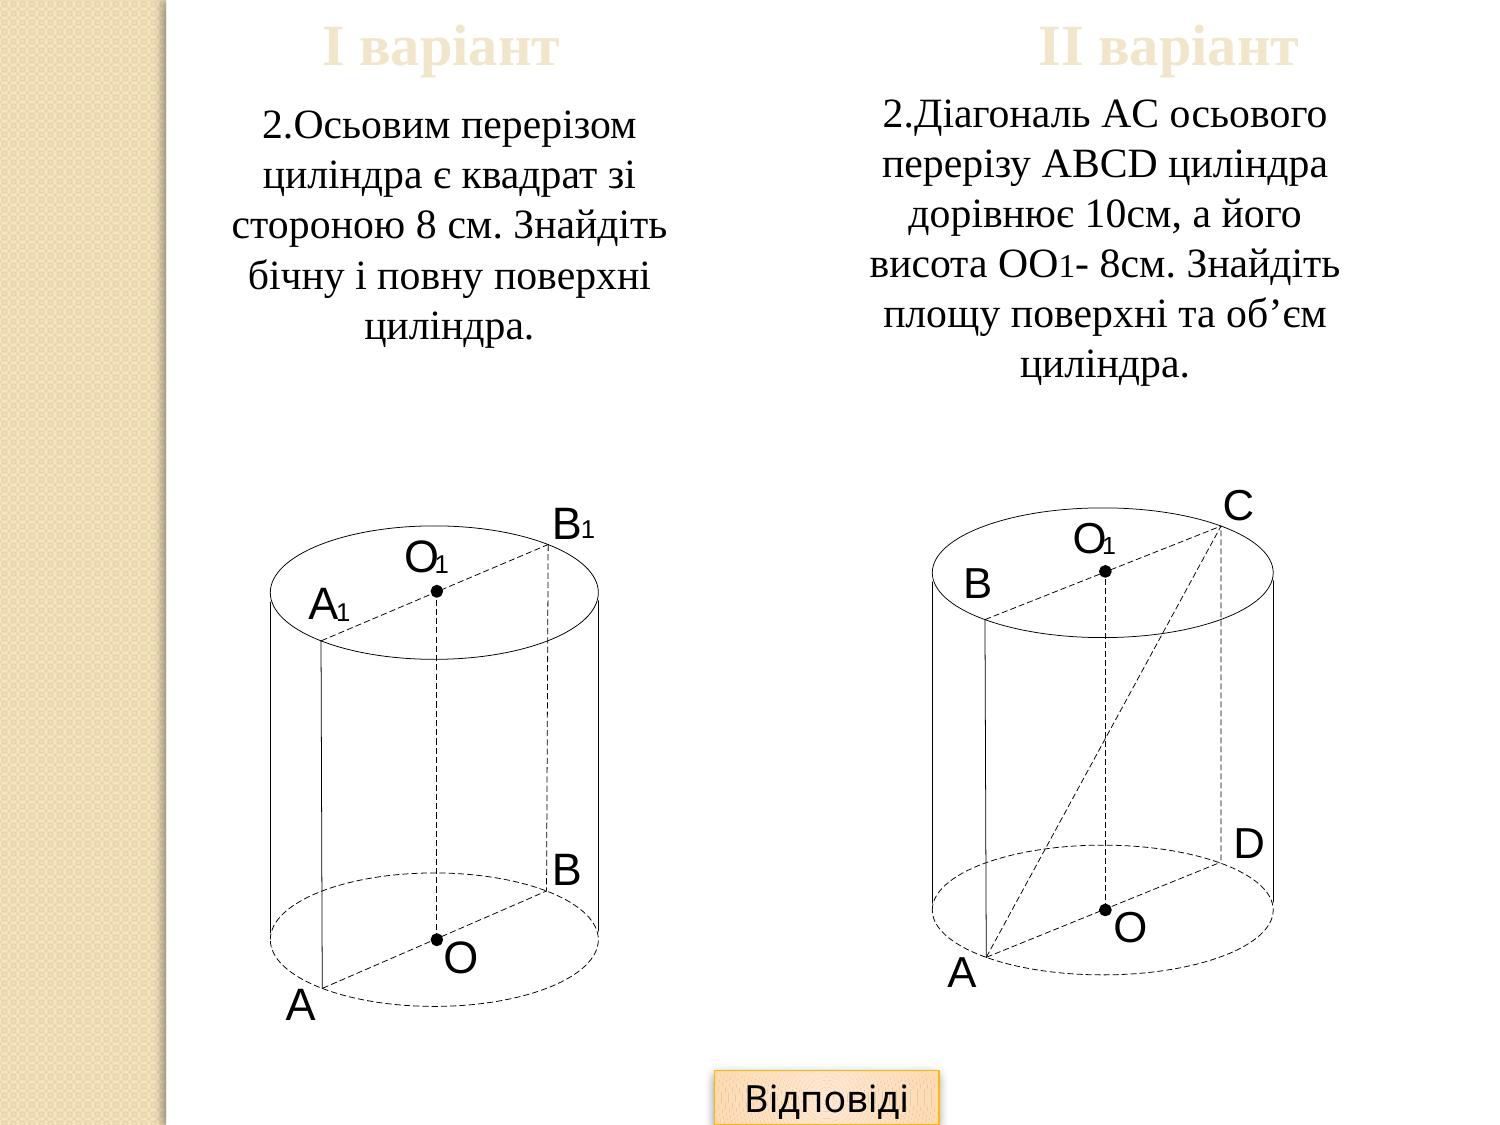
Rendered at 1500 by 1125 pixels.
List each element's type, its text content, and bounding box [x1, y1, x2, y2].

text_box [844, 385, 1459, 1125]
text_box 2.Діагональ AC осьового перерізу ABCD циліндра дорівнює 10см, а його висота ОО1- 8см. Знайдіть площу поверхні та об’єм циліндра. [832, 78, 1378, 304]
text_box 2.Осьовим перерізом циліндра є квадрат зі стороною 8 см. Знайдіть бічну і повну поверхні циліндра. [182, 89, 717, 315]
text_box І варіант ІІ варіант [307, 0, 1315, 85]
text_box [229, 396, 702, 1088]
text_box Відповіді [714, 1070, 837, 1125]
